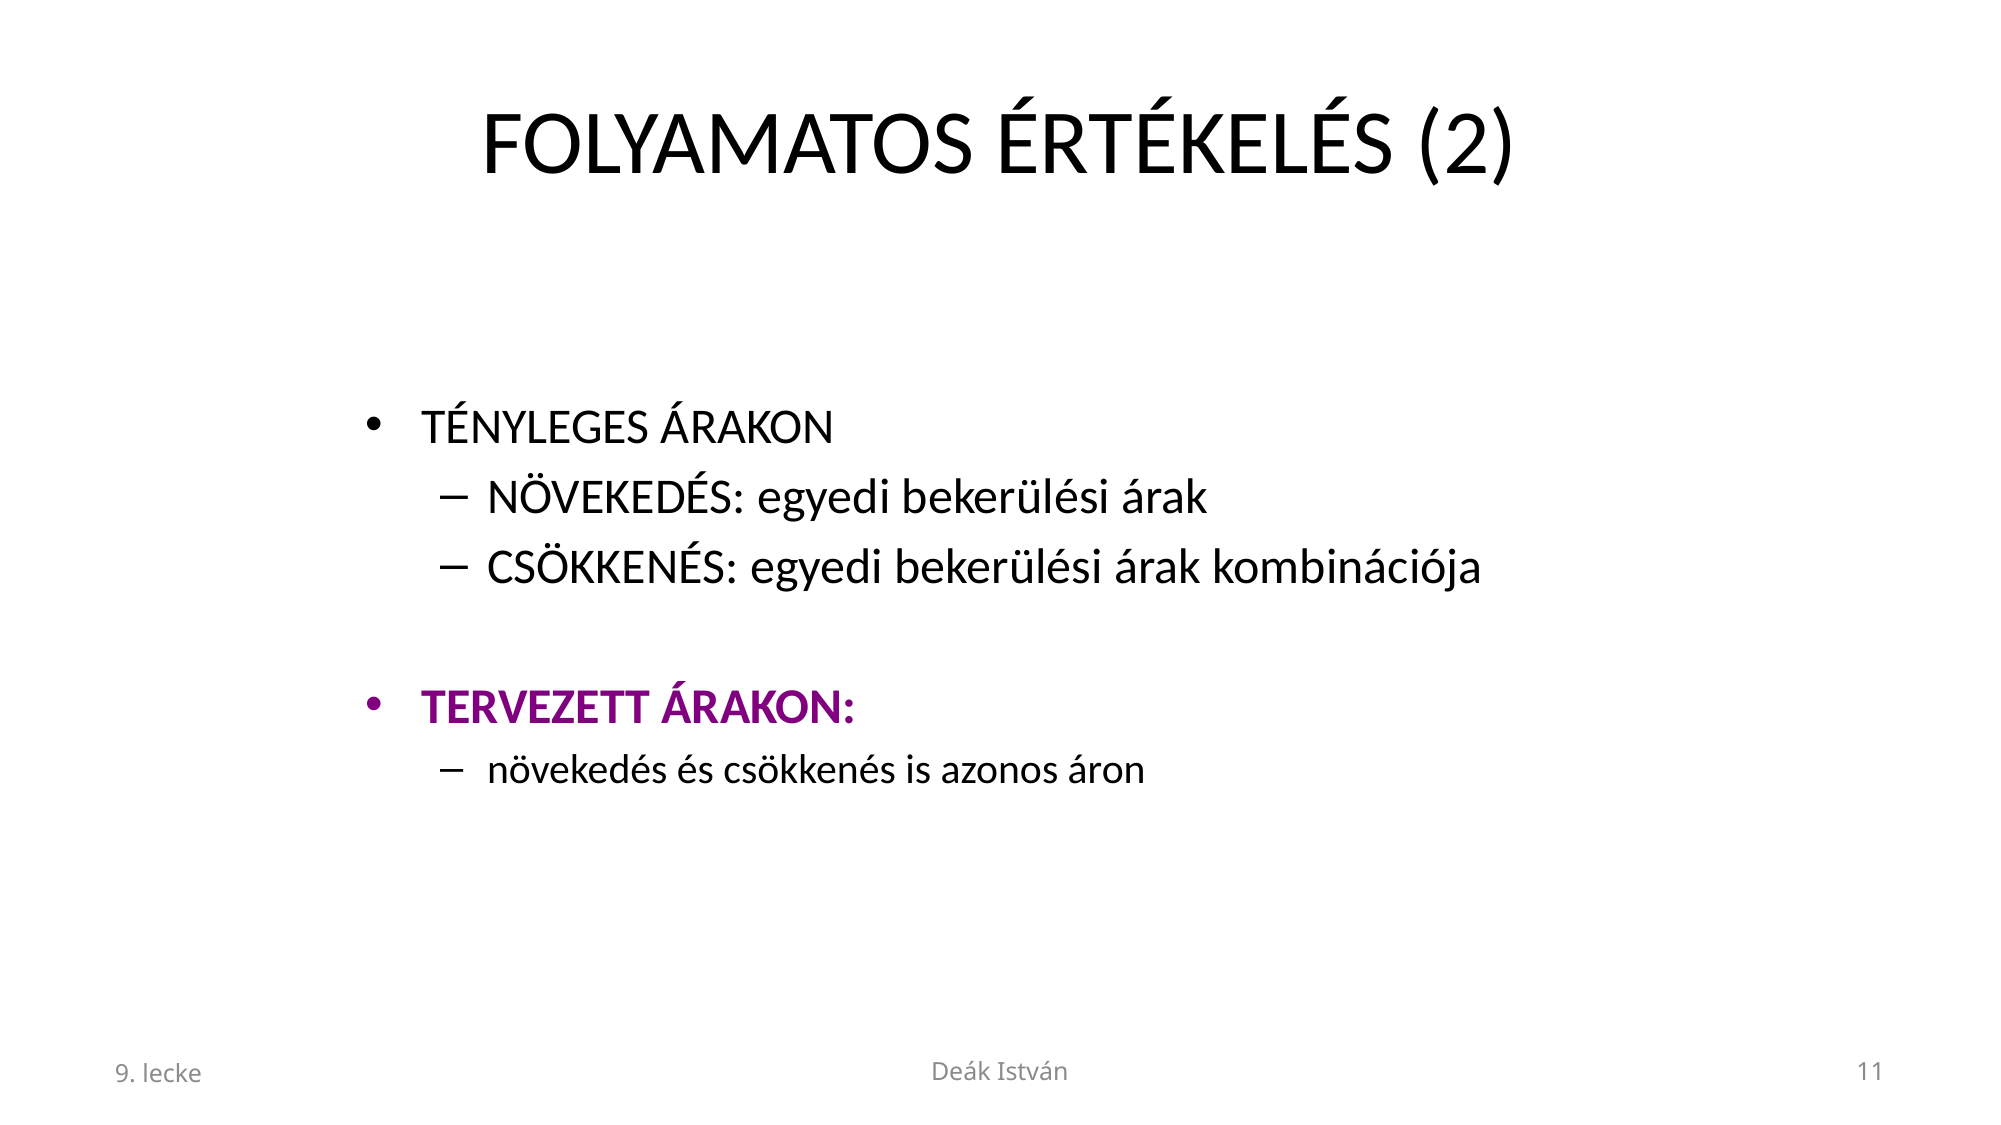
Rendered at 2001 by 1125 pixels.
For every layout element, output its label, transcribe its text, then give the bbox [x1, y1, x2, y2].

slide_number 9. lecke [99, 1042, 567, 1103]
slide_number 11 [1433, 1042, 1900, 1103]
list TÉNYLEGES ÁRAKON NÖVEKEDÉS: egyedi bekerülési árak CSÖKKENÉS: egyedi bekerülési árak kombinációja TERVEZETT ÁRAKON: növekedés és csökkenés is azonos áron [350, 196, 1664, 1059]
footer Deák István [683, 1042, 1317, 1103]
title FOLYAMATOS ÉRTÉKELÉS (2) [324, 62, 1675, 213]
